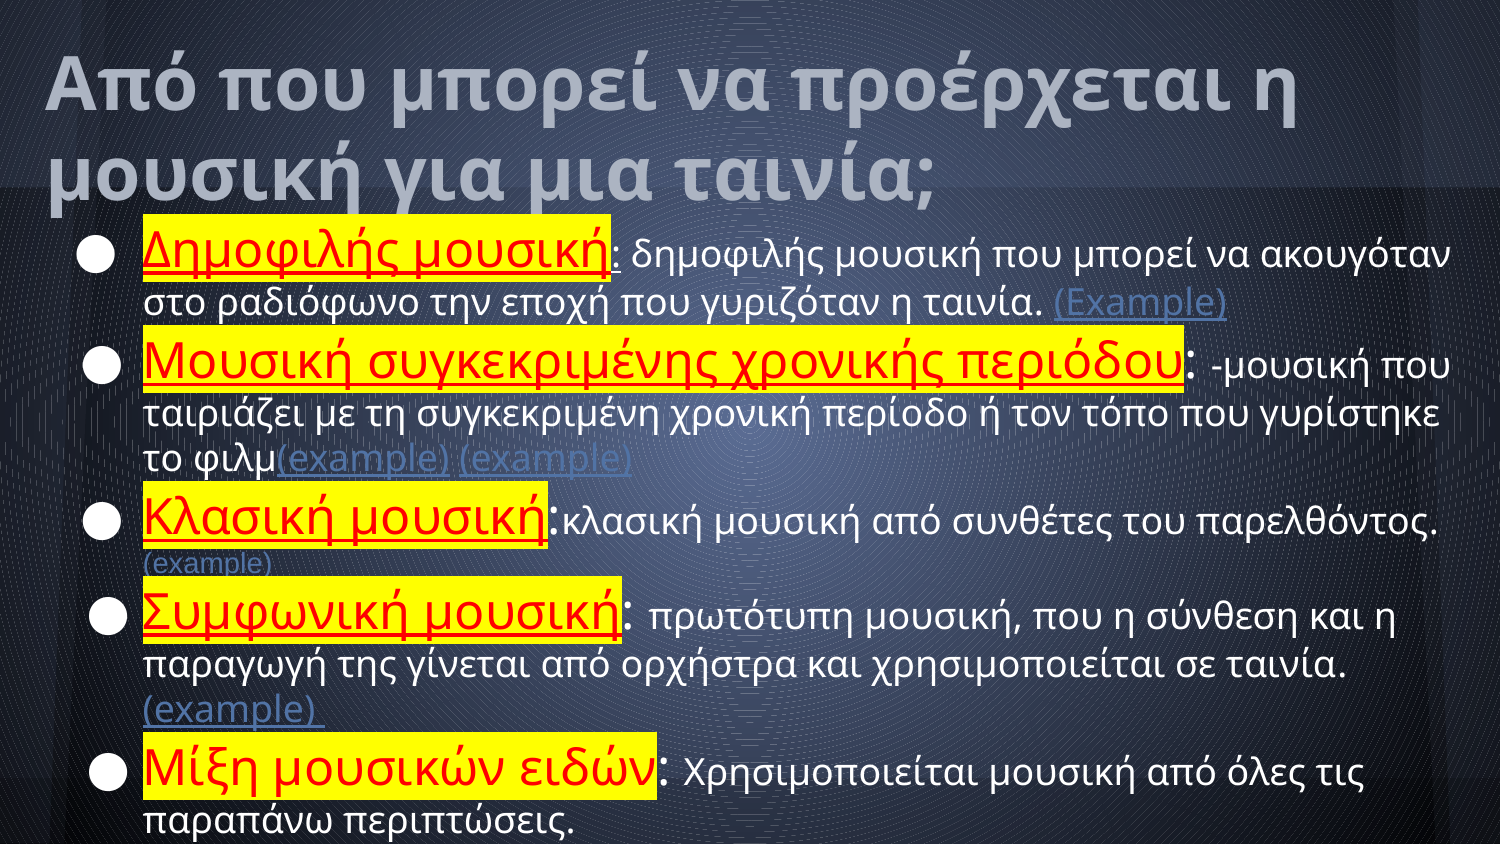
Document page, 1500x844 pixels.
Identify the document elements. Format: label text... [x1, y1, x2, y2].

title Από που μπορεί να προέρχεται η μουσική για μια ταινία; [30, 18, 1487, 231]
list Δημοφιλής μουσική: δημοφιλής μουσική που μπορεί να ακουγόταν στο ραδιόφωνο την εποχή που γυριζόταν η ταινία. (Example) Μουσική συγκεκριμένης χρονικής περιόδου: -μουσική που ταιριάζει με τη συγκεκριμένη χρονική περίοδο ή τον τόπο που γυρίστηκε το φιλμ(example) (example) Κλασική μουσική:κλασική μουσική από συνθέτες του παρελθόντος. (example) Συμφωνική μουσική: πρωτότυπη μουσική, που η σύνθεση και η παραγωγή της γίνεται από ορχήστρα και χρησιμοποιείται σε ταινία.(example) Μίξη μουσικών ειδών: Χρησιμοποιείται μουσική από όλες τις παραπάνω περιπτώσεις. [52, 202, 1470, 803]
